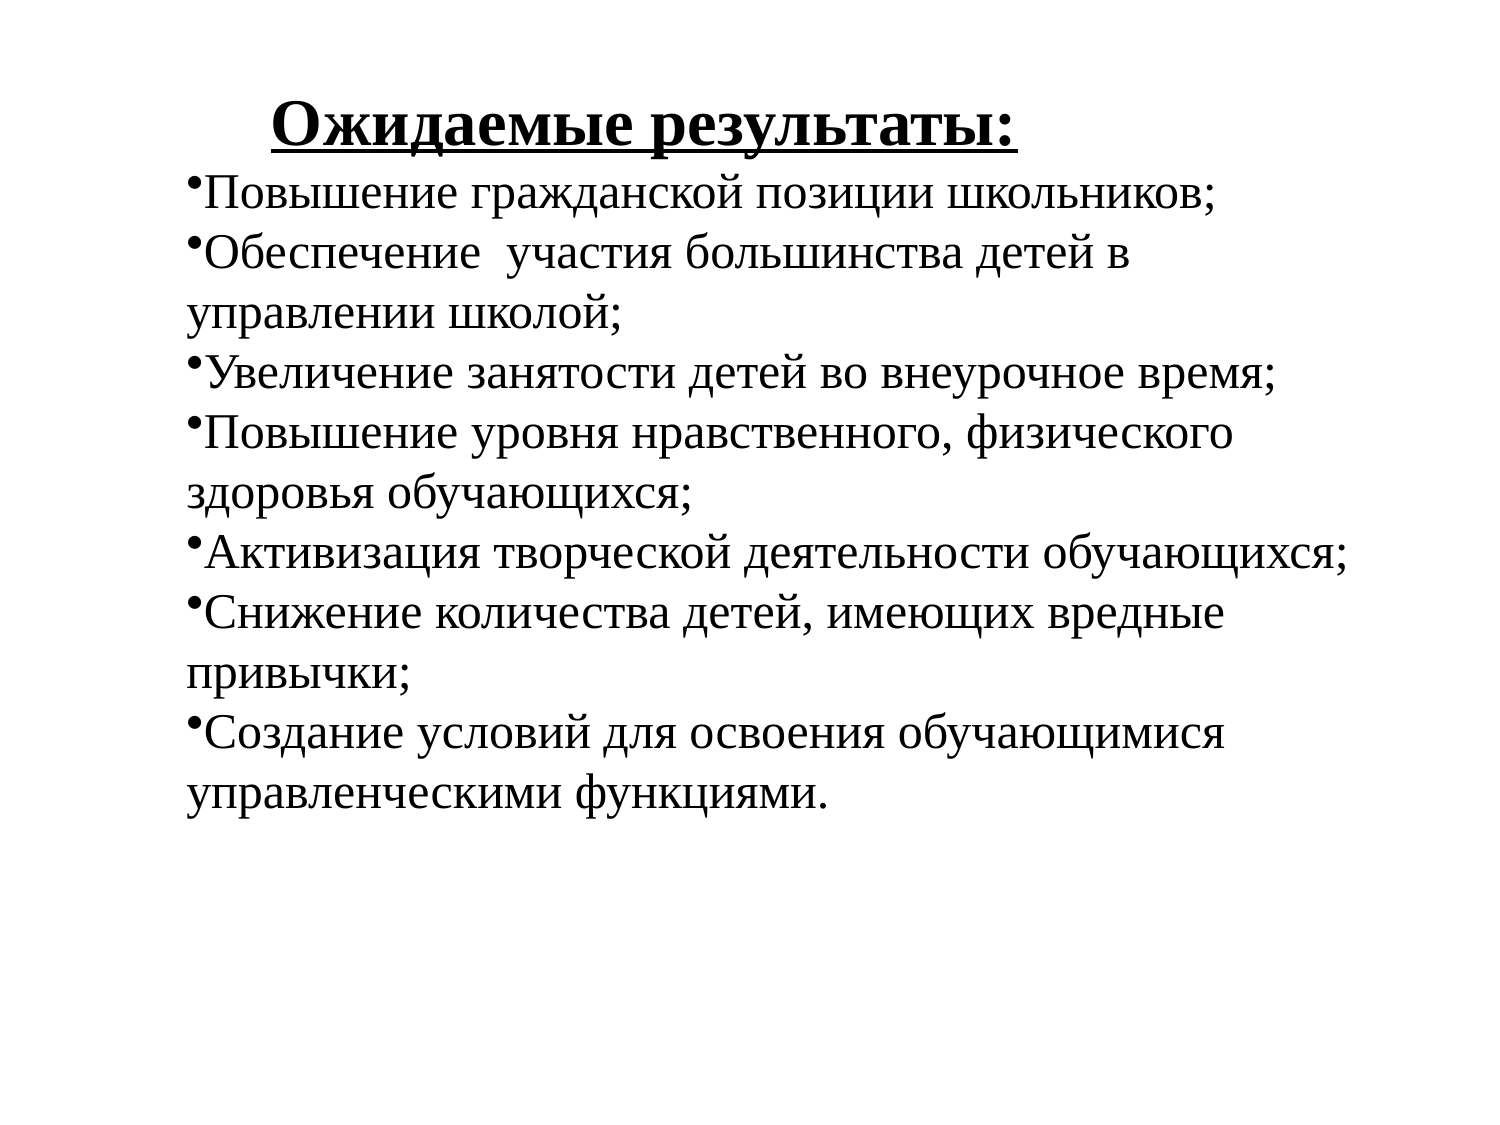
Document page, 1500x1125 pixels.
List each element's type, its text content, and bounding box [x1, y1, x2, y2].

text_box Ожидаемые результаты: Повышение гражданской позиции школьников; Обеспечение участия большинства детей в управлении школой; Увеличение занятости детей во внеурочное время; Повышение уровня нравственного, физического здоровья обучающихся; Активизация творческой деятельности обучающихся; Снижение количества детей, имеющих вредные привычки; Создание условий для освоения обучающимися управленческими функциями. [171, 71, 1376, 887]
